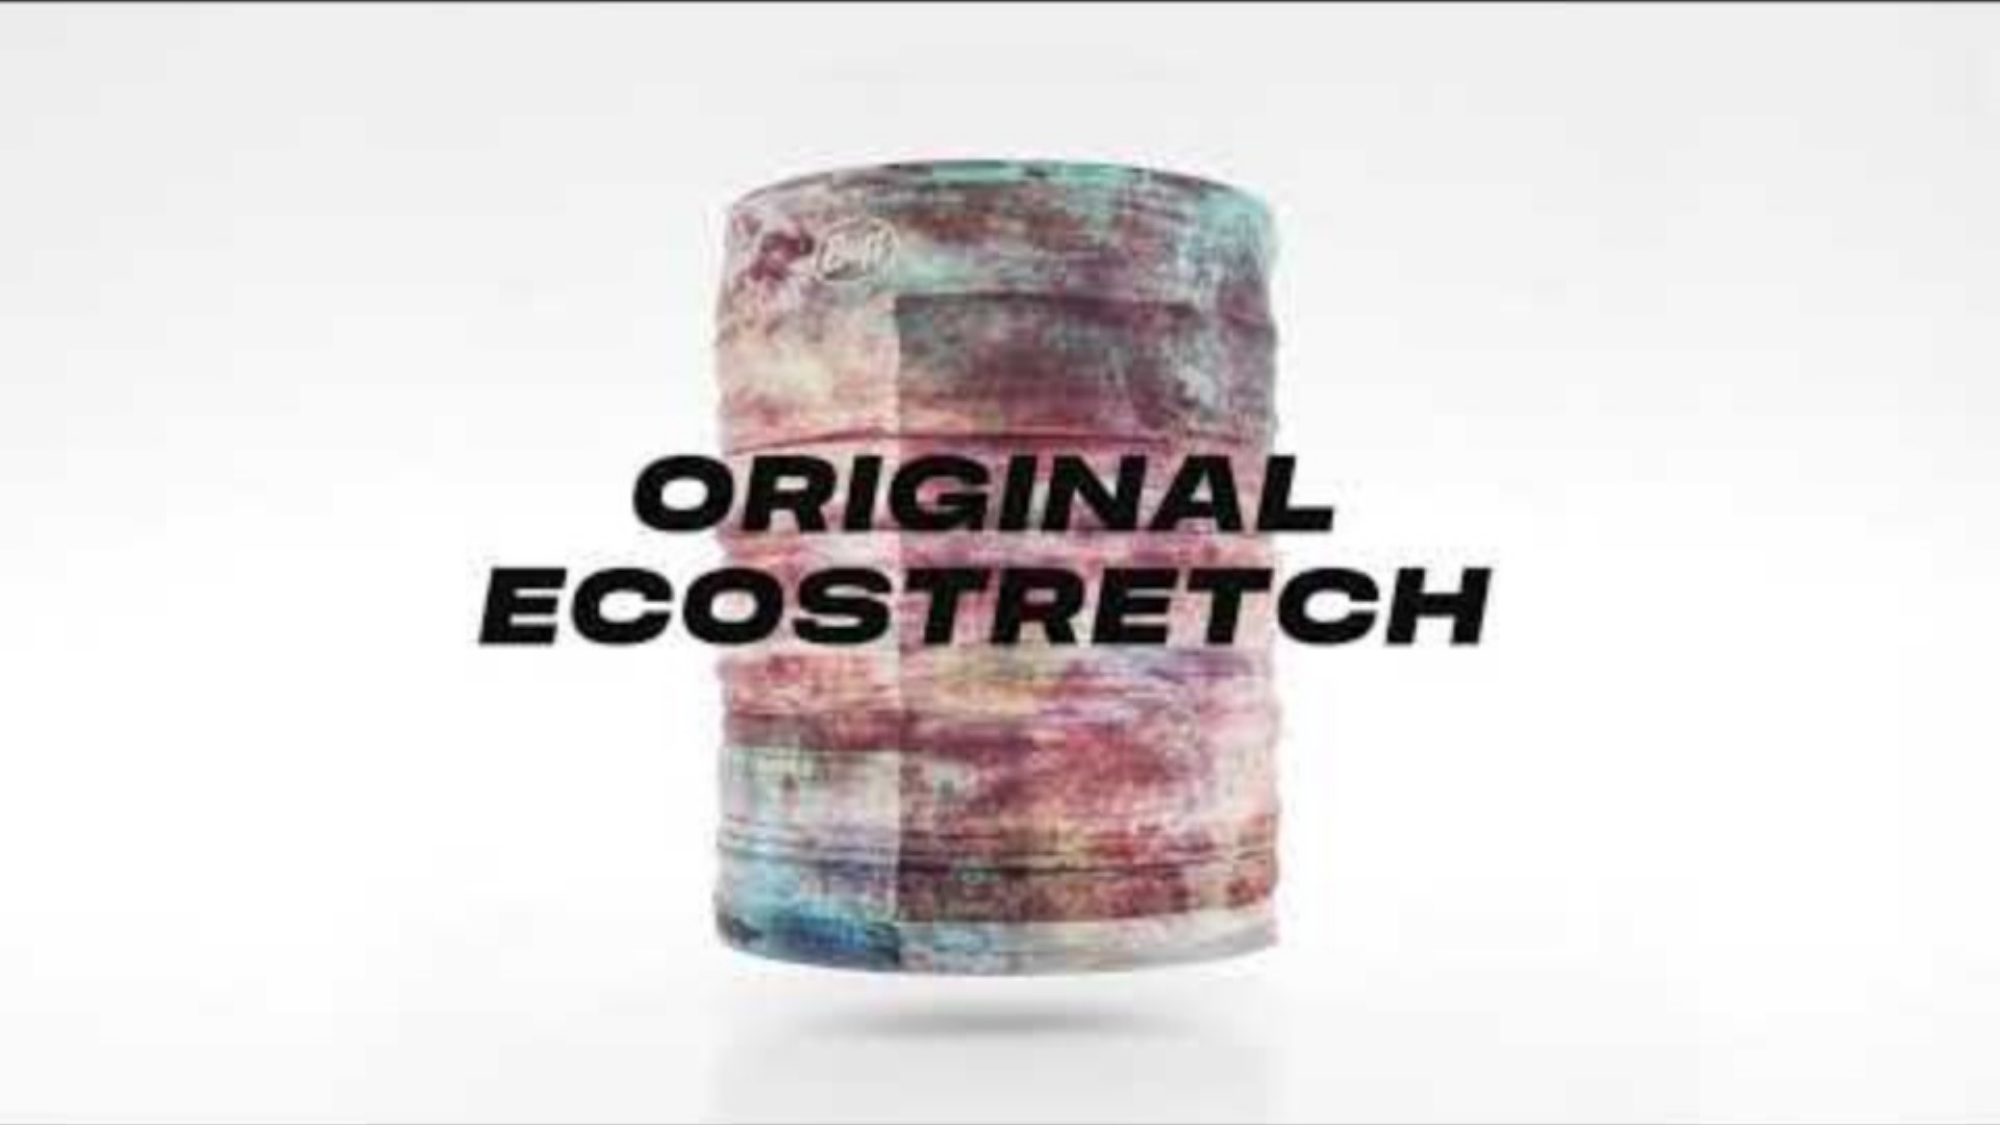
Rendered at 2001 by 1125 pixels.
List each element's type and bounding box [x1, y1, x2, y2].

list [0, 0, 2000, 1125]
